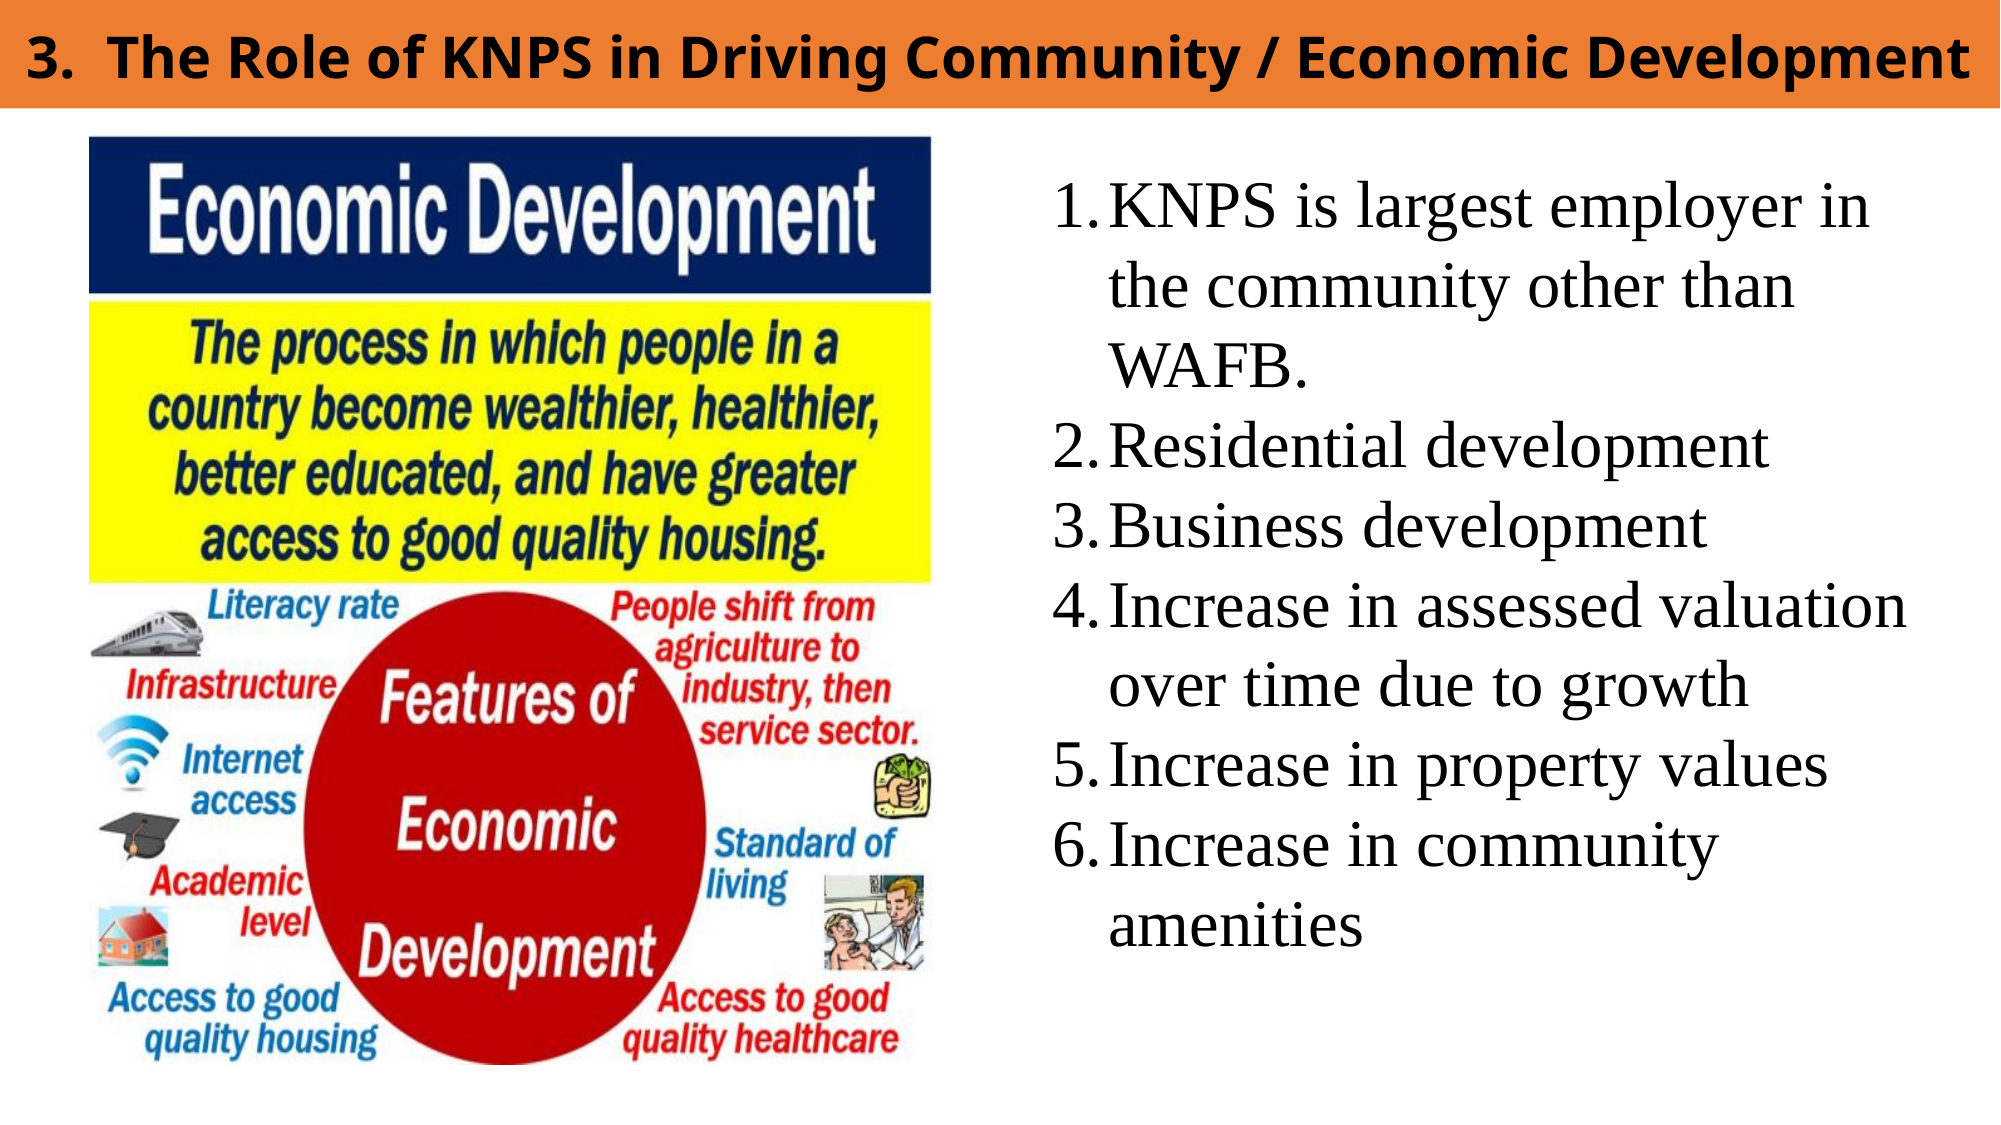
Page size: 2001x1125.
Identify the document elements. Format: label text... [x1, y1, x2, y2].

text_box 3. The Role of KNPS in Driving Community / Economic Development [0, 0, 2000, 109]
text_box KNPS is largest employer in the community other than WAFB. Residential development Business development Increase in assessed valuation over time due to growth Increase in property values Increase in community amenities [1037, 153, 1954, 1013]
picture [89, 134, 935, 1065]
